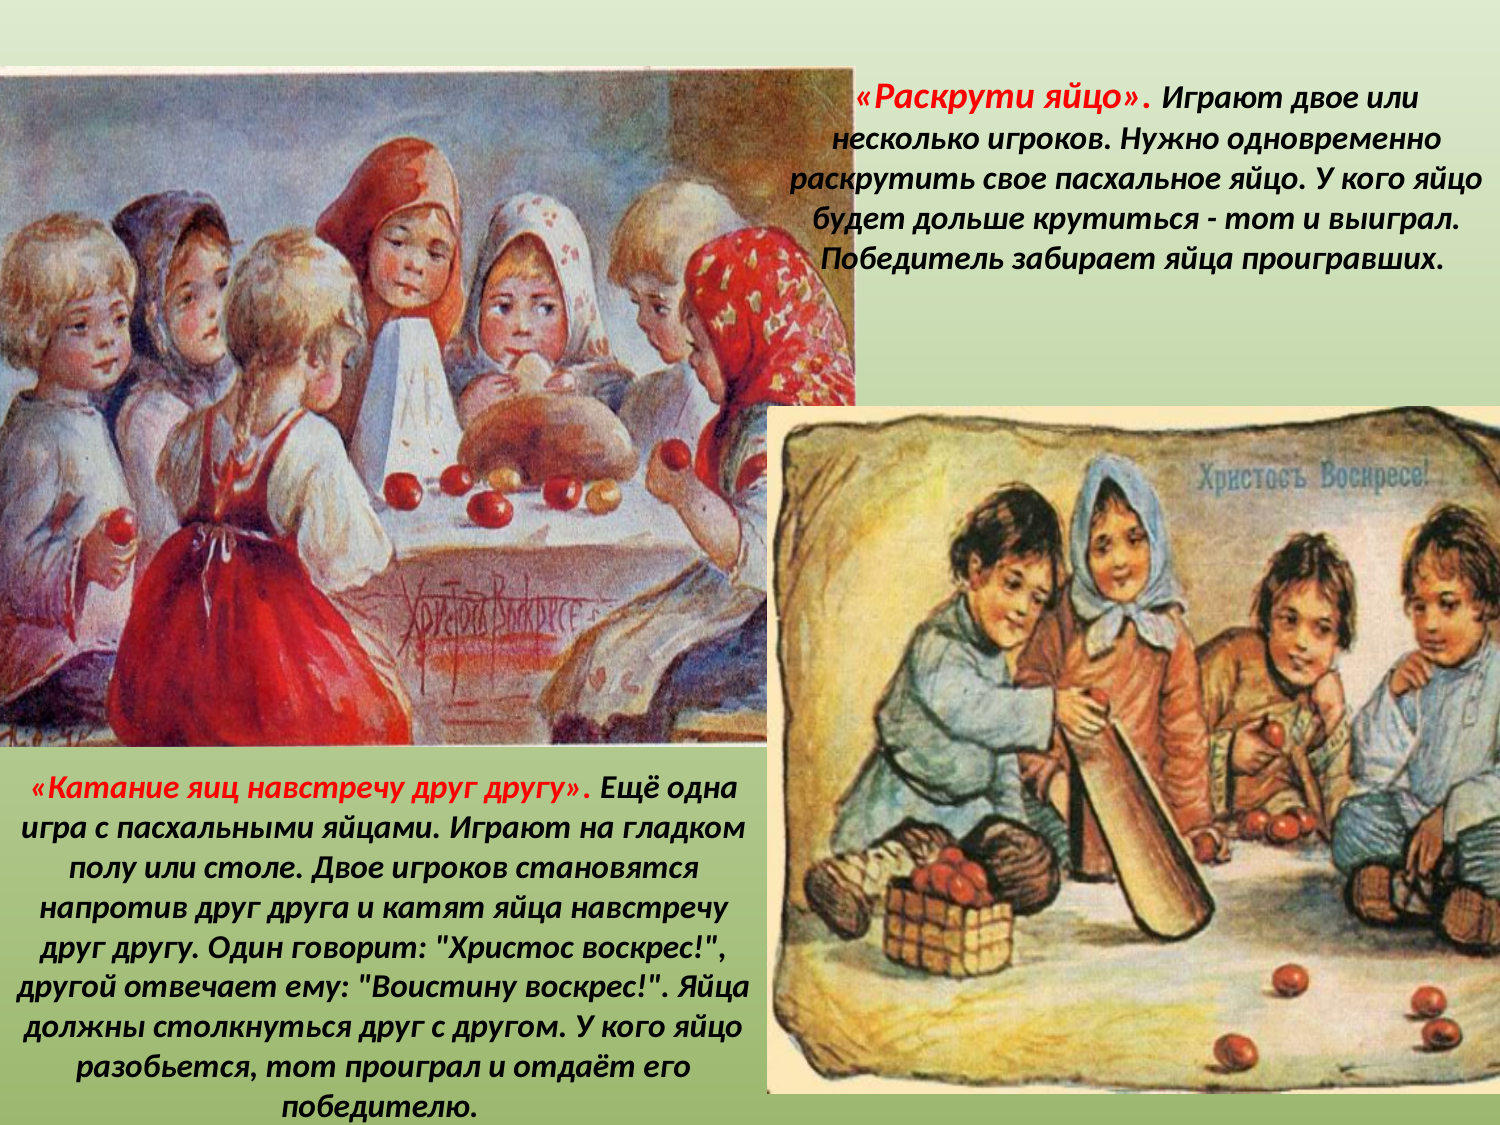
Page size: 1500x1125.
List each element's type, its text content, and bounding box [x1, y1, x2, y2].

picture [0, 66, 1500, 1095]
text_box «Катание яиц навстречу друг другу». Ещё одна игра с пасхальными яйцами. Играют на гладком полу или столе. Двое игроков становятся напротив друг друга и катят яйца навстречу друг другу. Один говорит: "Христос воскрес!", другой отвечает ему: "Воистину воскрес!". Яйца должны столкнуться друг с другом. У кого яйцо разобьется, тот проиграл и отдаёт его победителю. [0, 757, 768, 1125]
text_box «Раскрути яйцо». Играют двое или несколько игроков. Нужно одновременно раскрутить свое пасхальное яйцо. У кого яйцо будет дольше крутиться - тот и выиграл. Победитель забирает яйца проигравших. [773, 63, 1500, 284]
